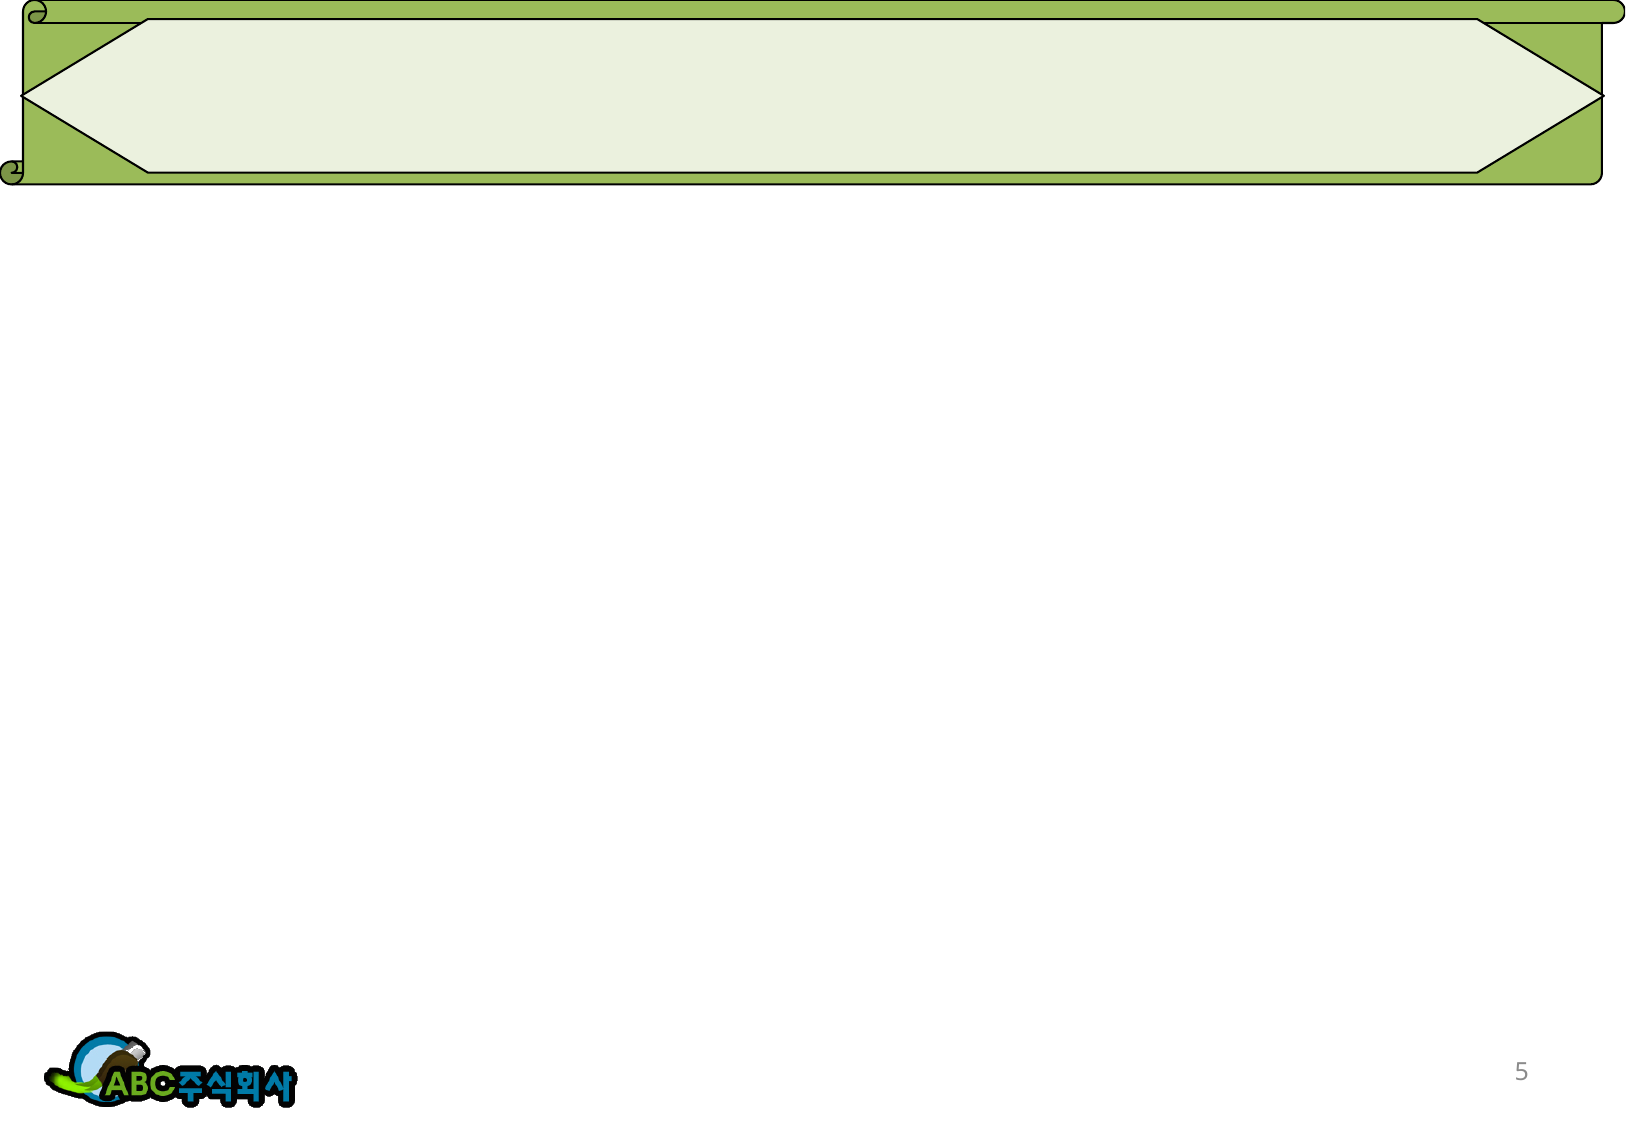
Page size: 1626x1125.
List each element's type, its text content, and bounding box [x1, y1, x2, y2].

picture [32, 1023, 305, 1113]
slide_number 5 [1164, 1042, 1544, 1103]
